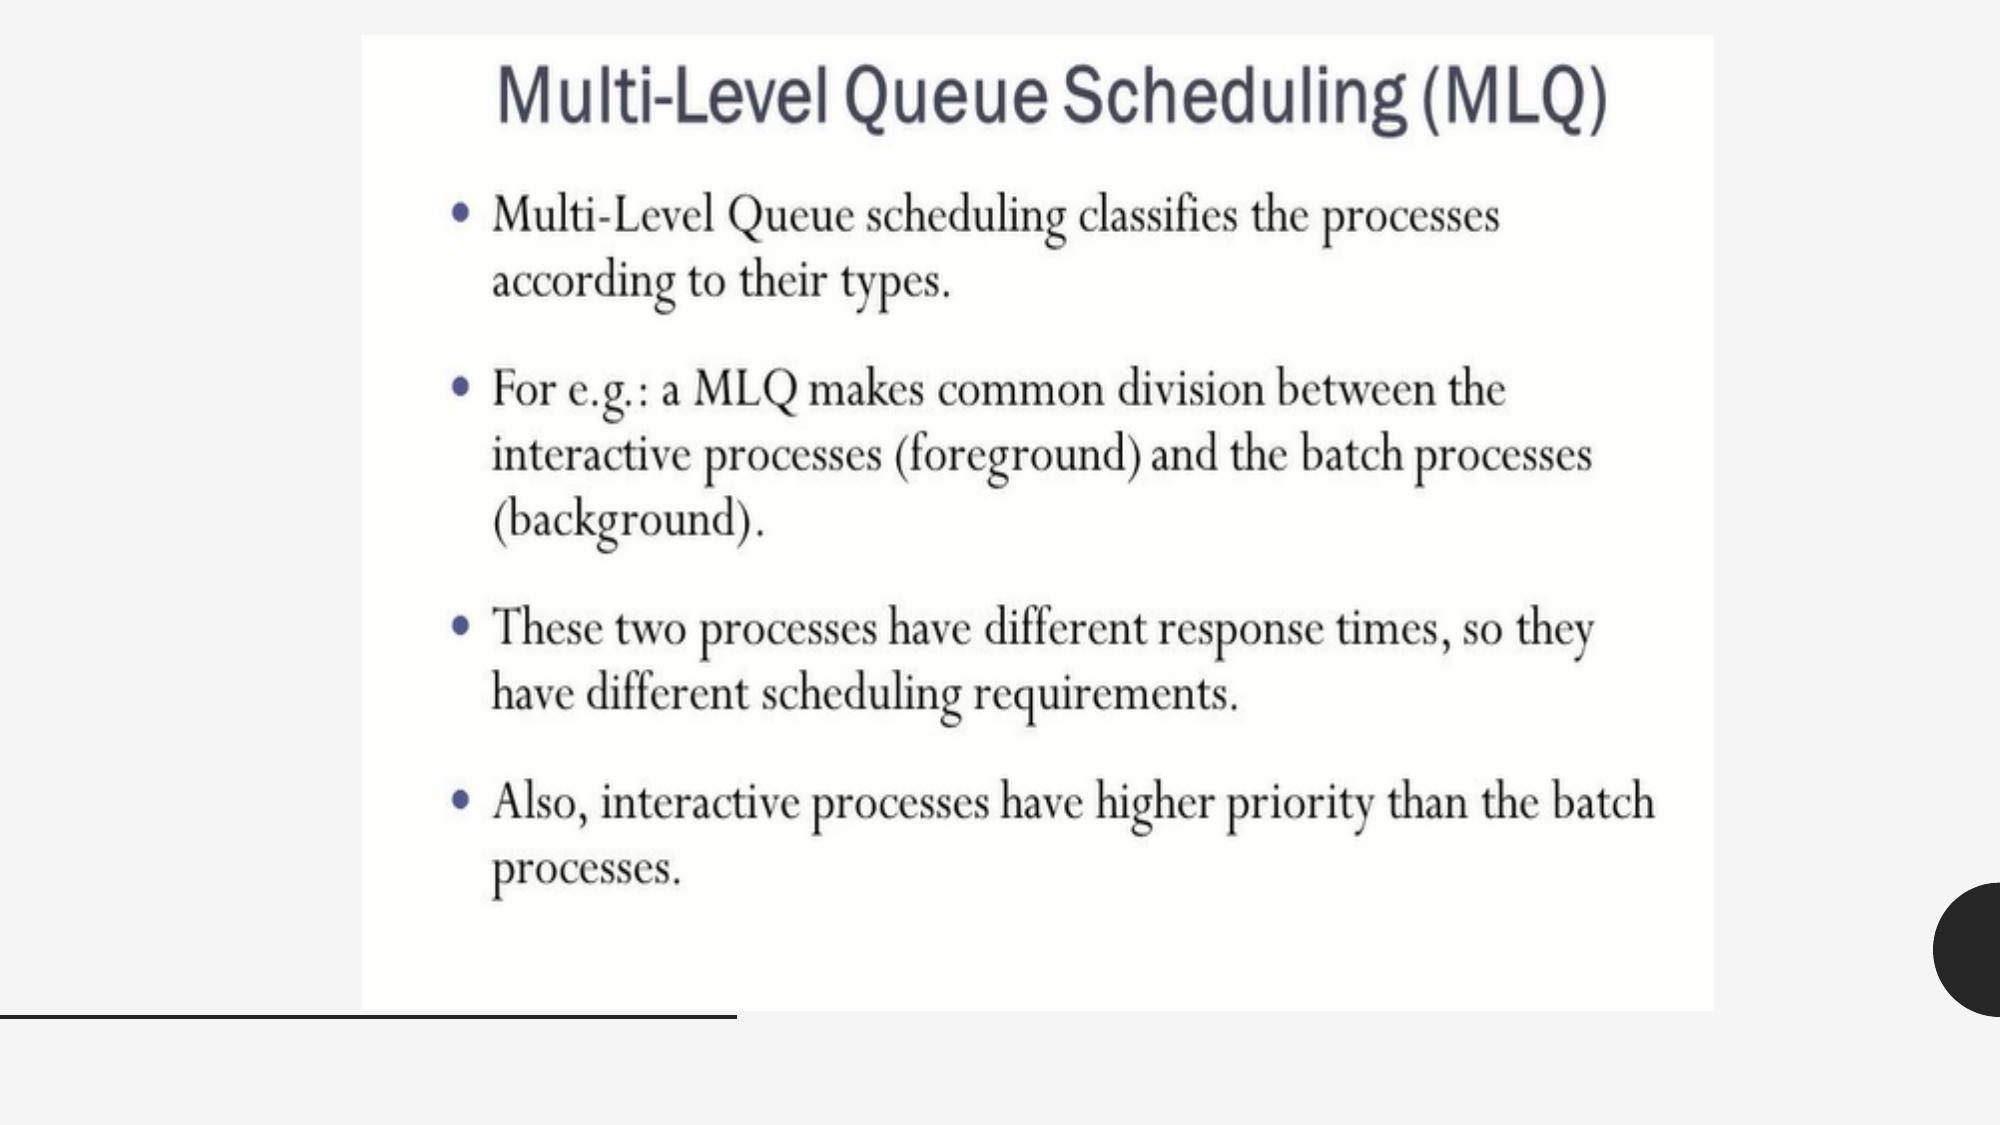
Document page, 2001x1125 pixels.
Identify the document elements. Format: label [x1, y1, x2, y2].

picture [362, 35, 1714, 1011]
